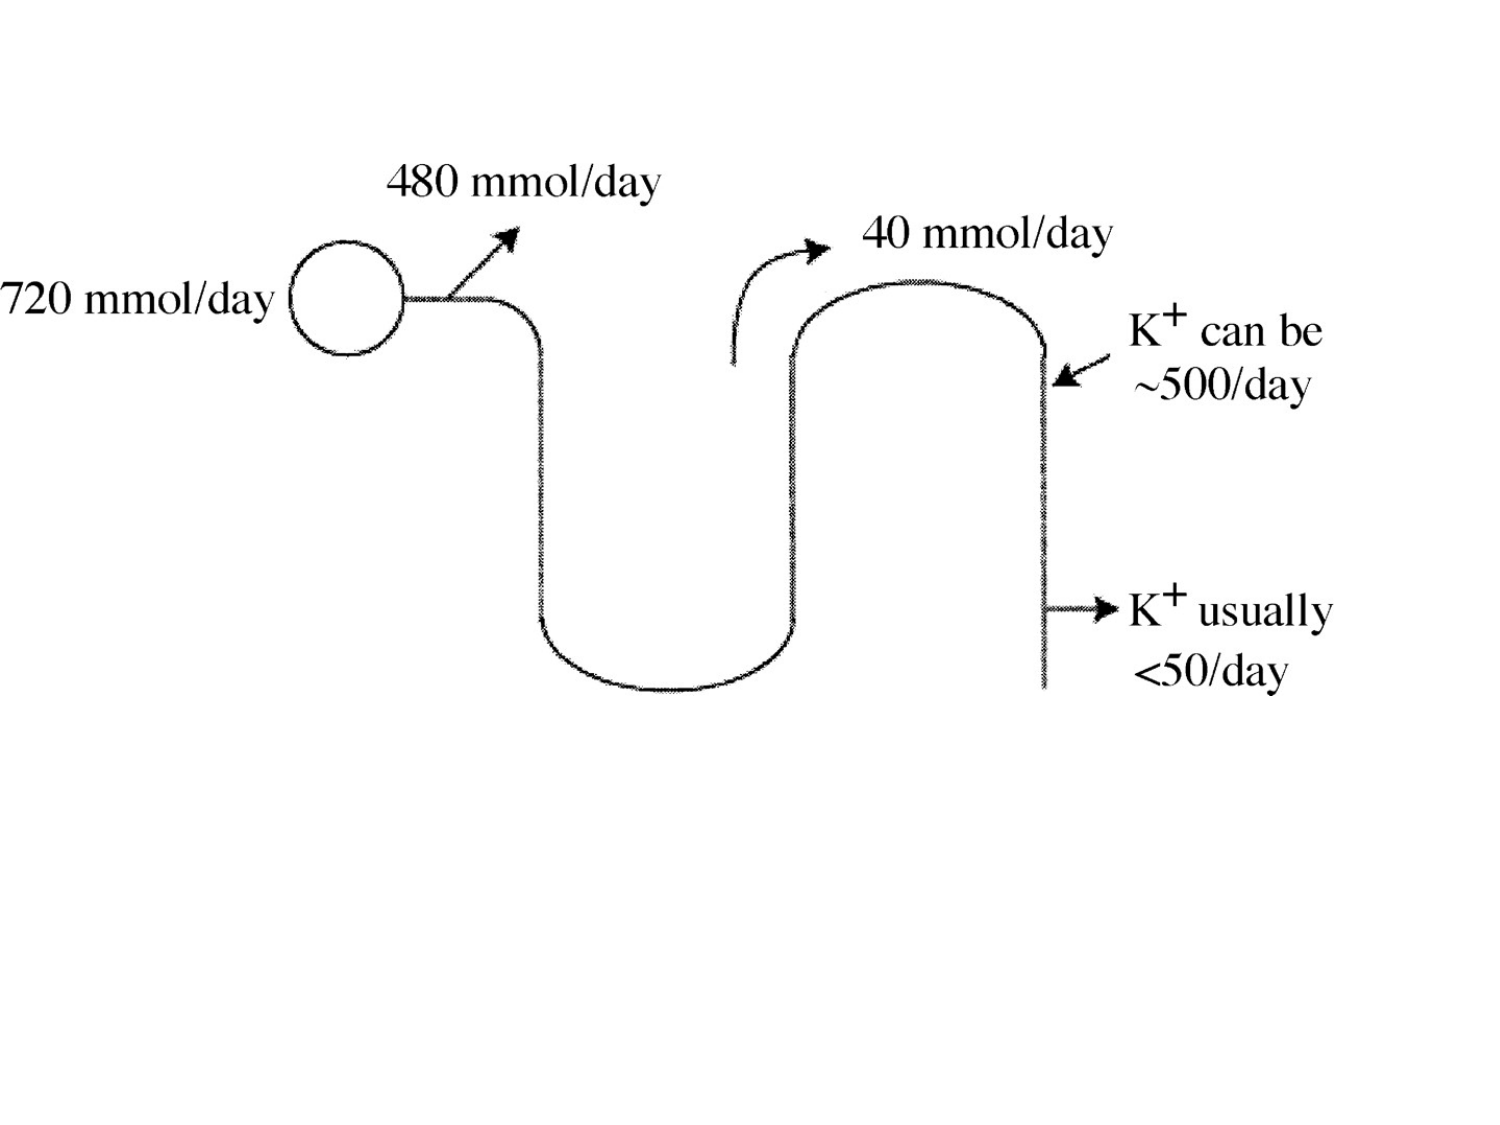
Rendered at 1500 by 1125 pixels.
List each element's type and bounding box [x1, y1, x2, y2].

picture [0, 163, 1335, 696]
